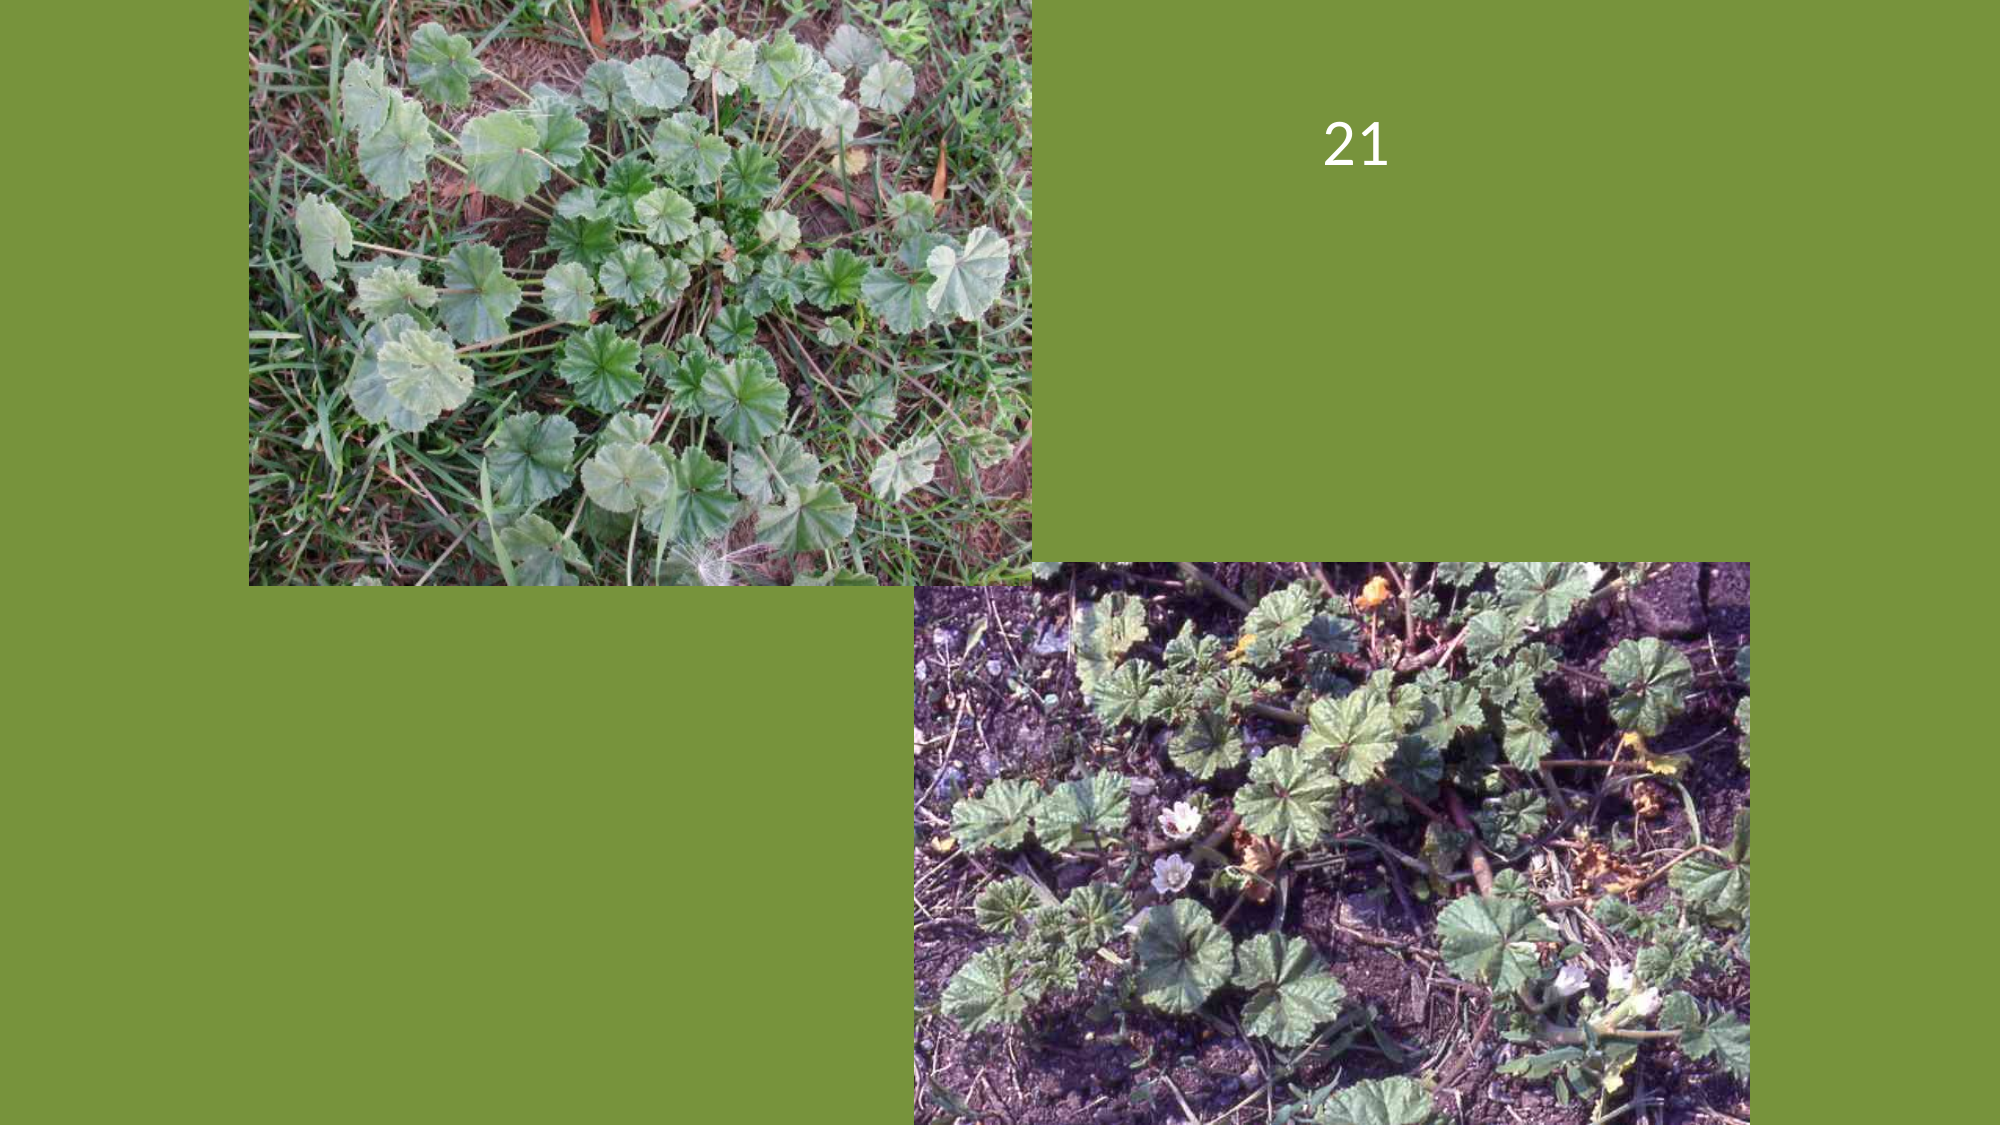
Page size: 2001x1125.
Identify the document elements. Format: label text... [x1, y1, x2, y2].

picture [249, 0, 1751, 1125]
title 21 [1037, 44, 1676, 233]
